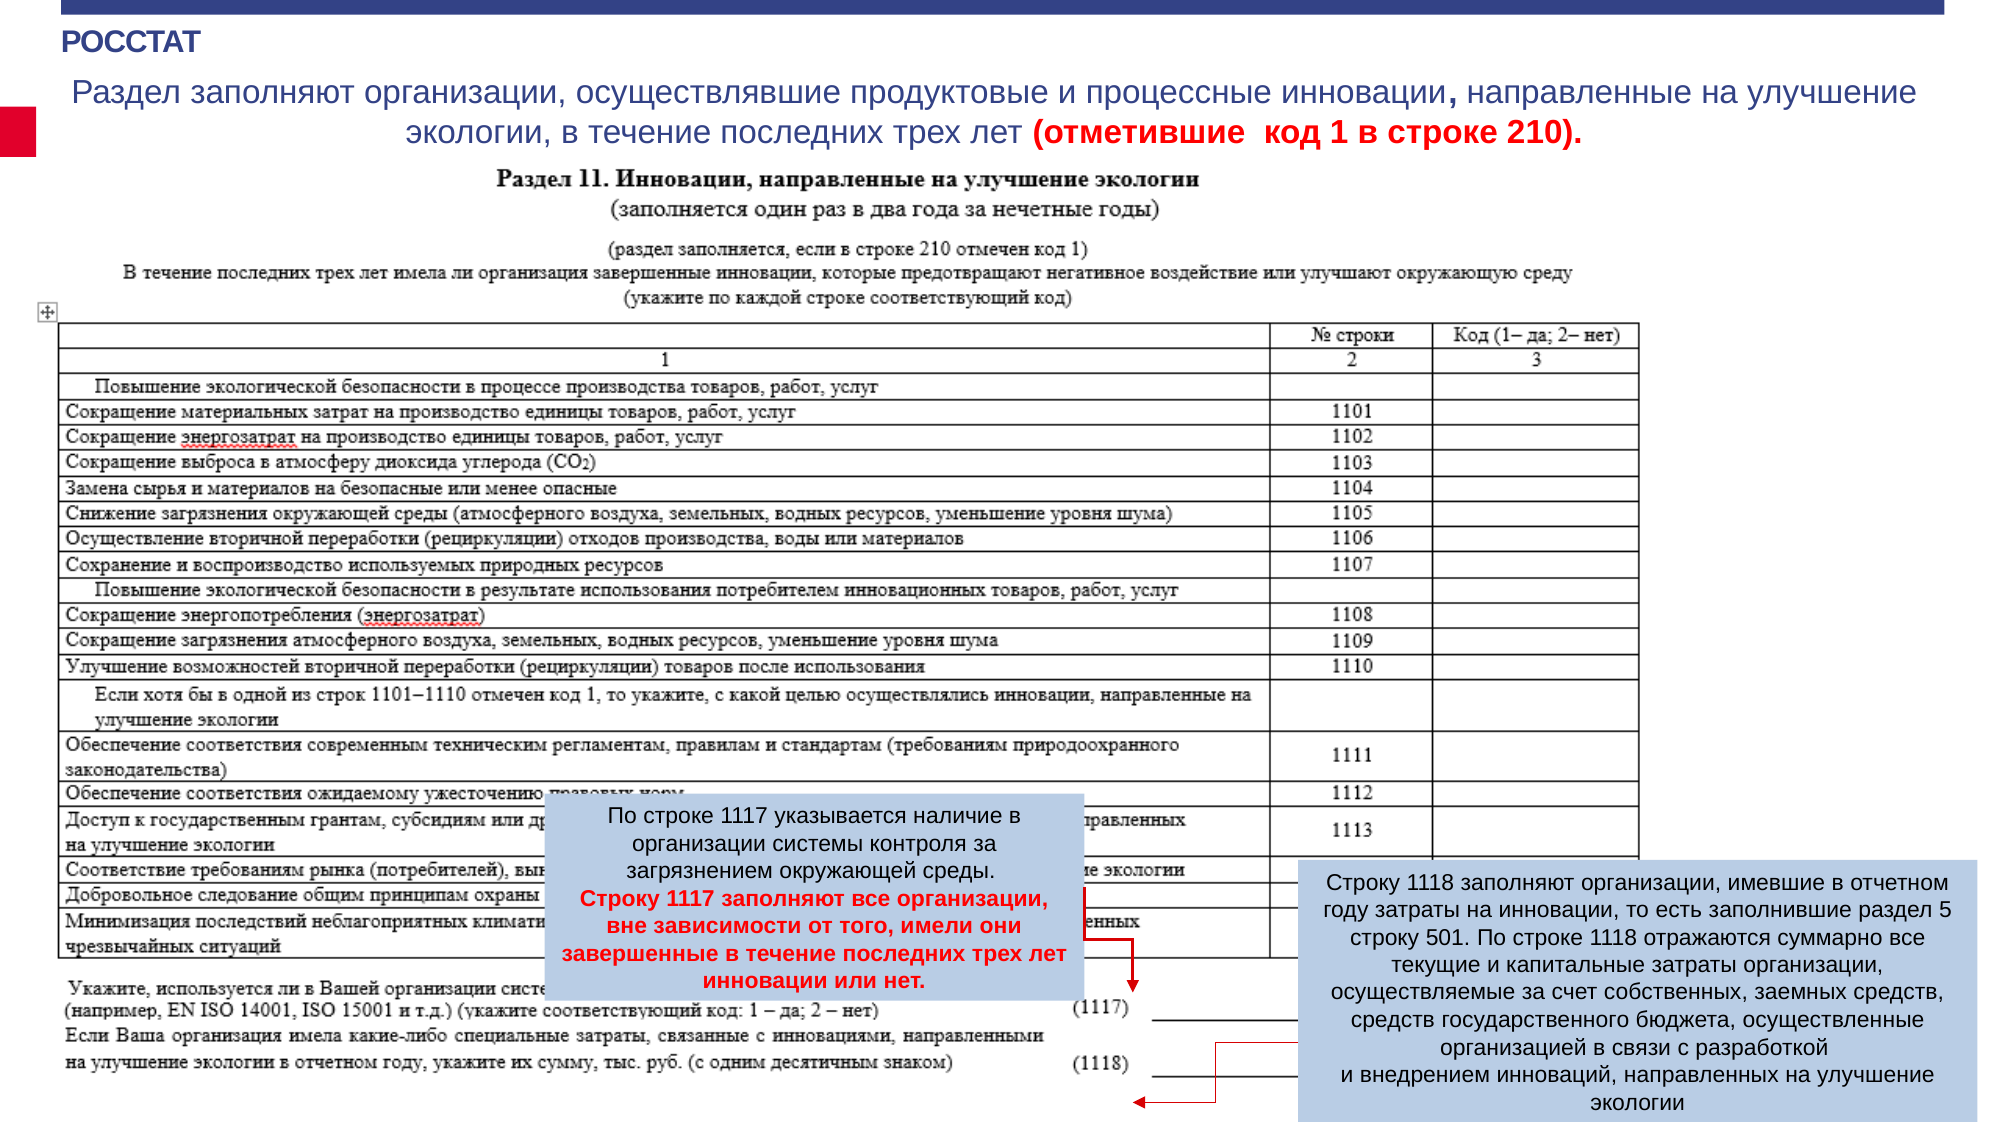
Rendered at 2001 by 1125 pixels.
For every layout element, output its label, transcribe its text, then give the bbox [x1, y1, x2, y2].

text_box Строку 1118 заполняют организации, имевшие в отчетном году затраты на инновации, то есть заполнившие раздел 5 строку 501. По строке 1118 отражаются суммарно все текущие и капитальные затраты организации, осуществляемые за счет собственных, заемных средств, средств государственного бюджета, осуществленные организацией в связи с разработкой и внедрением инноваций, направленных на улучшение экологии [1662, 859, 1978, 1122]
picture [0, 157, 1662, 1125]
list Раздел заполняют организации, осуществлявшие продуктовые и процессные инновации, направленные на улучшение экологии, в течение последних трех лет (отметившие код 1 в строке 210). [47, 63, 1942, 217]
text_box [1055, 915, 1162, 964]
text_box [1132, 1042, 1299, 1103]
